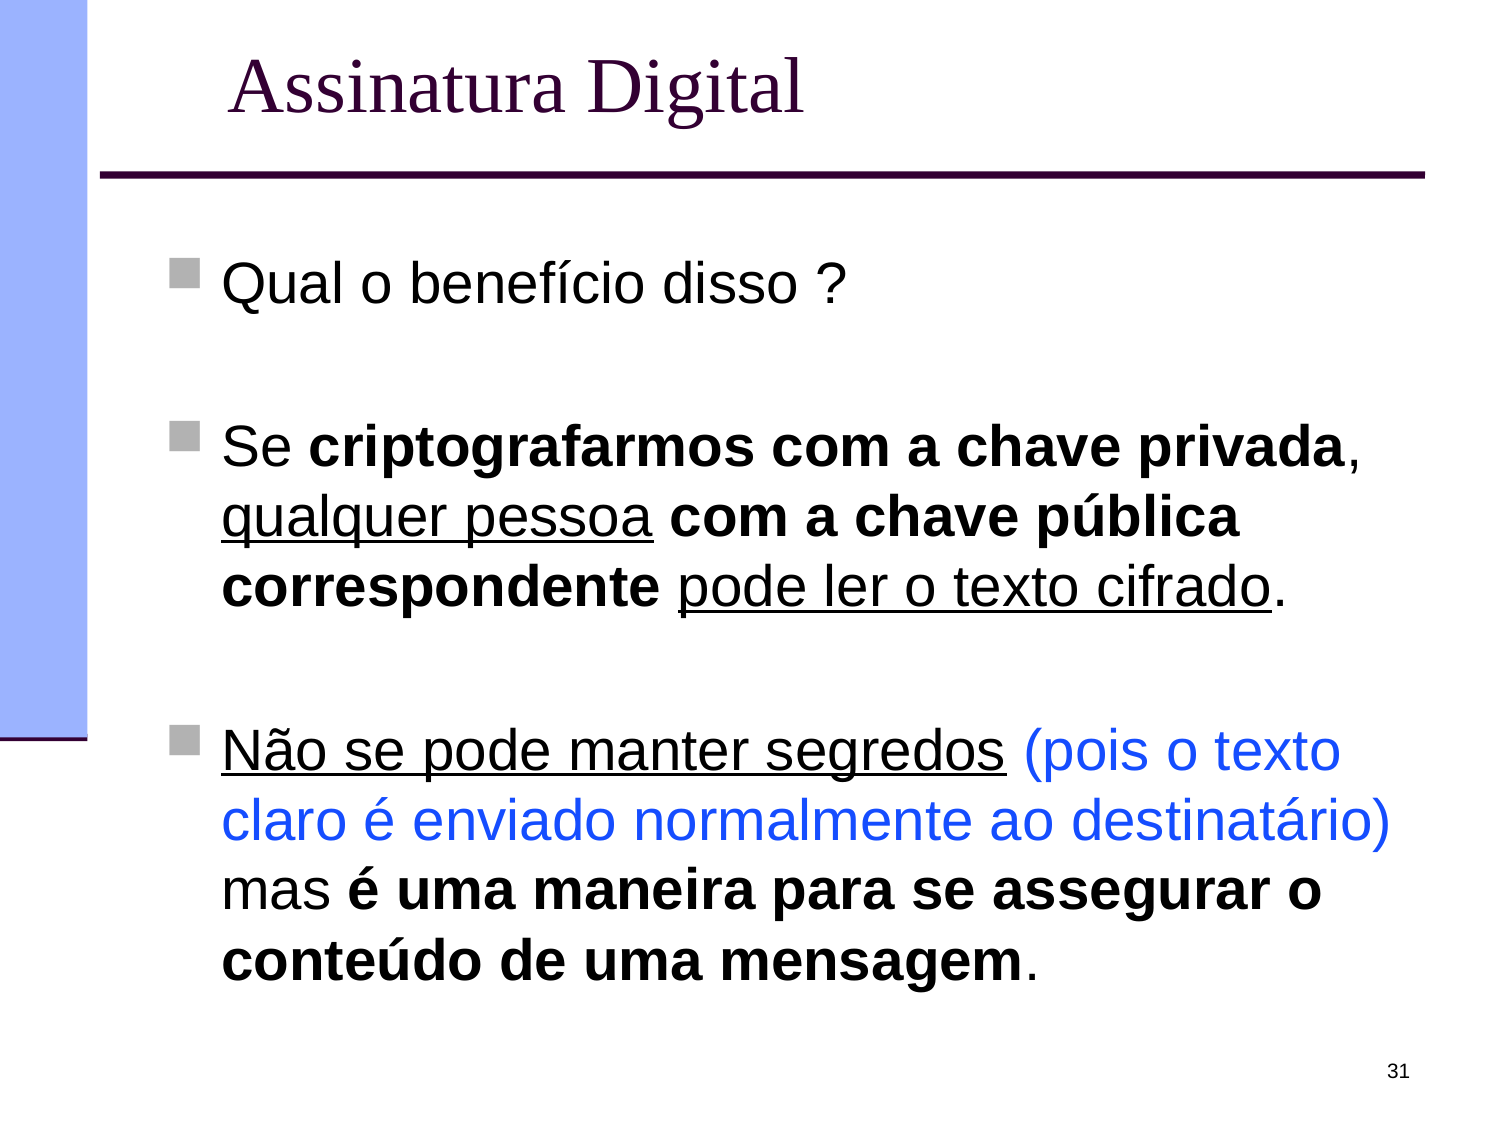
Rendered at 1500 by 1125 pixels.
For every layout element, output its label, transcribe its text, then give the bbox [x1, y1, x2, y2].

title Assinatura Digital [212, 12, 1426, 151]
slide_number 31 [1124, 1049, 1426, 1101]
list Qual o benefício disso ? Se criptografarmos com a chave privada, qualquer pessoa com a chave pública correspondente pode ler o texto cifrado. Não se pode manter segredos (pois o texto claro é enviado normalmente ao destinatário) mas é uma maneira para se assegurar o conteúdo de uma mensagem. [149, 237, 1426, 1038]
